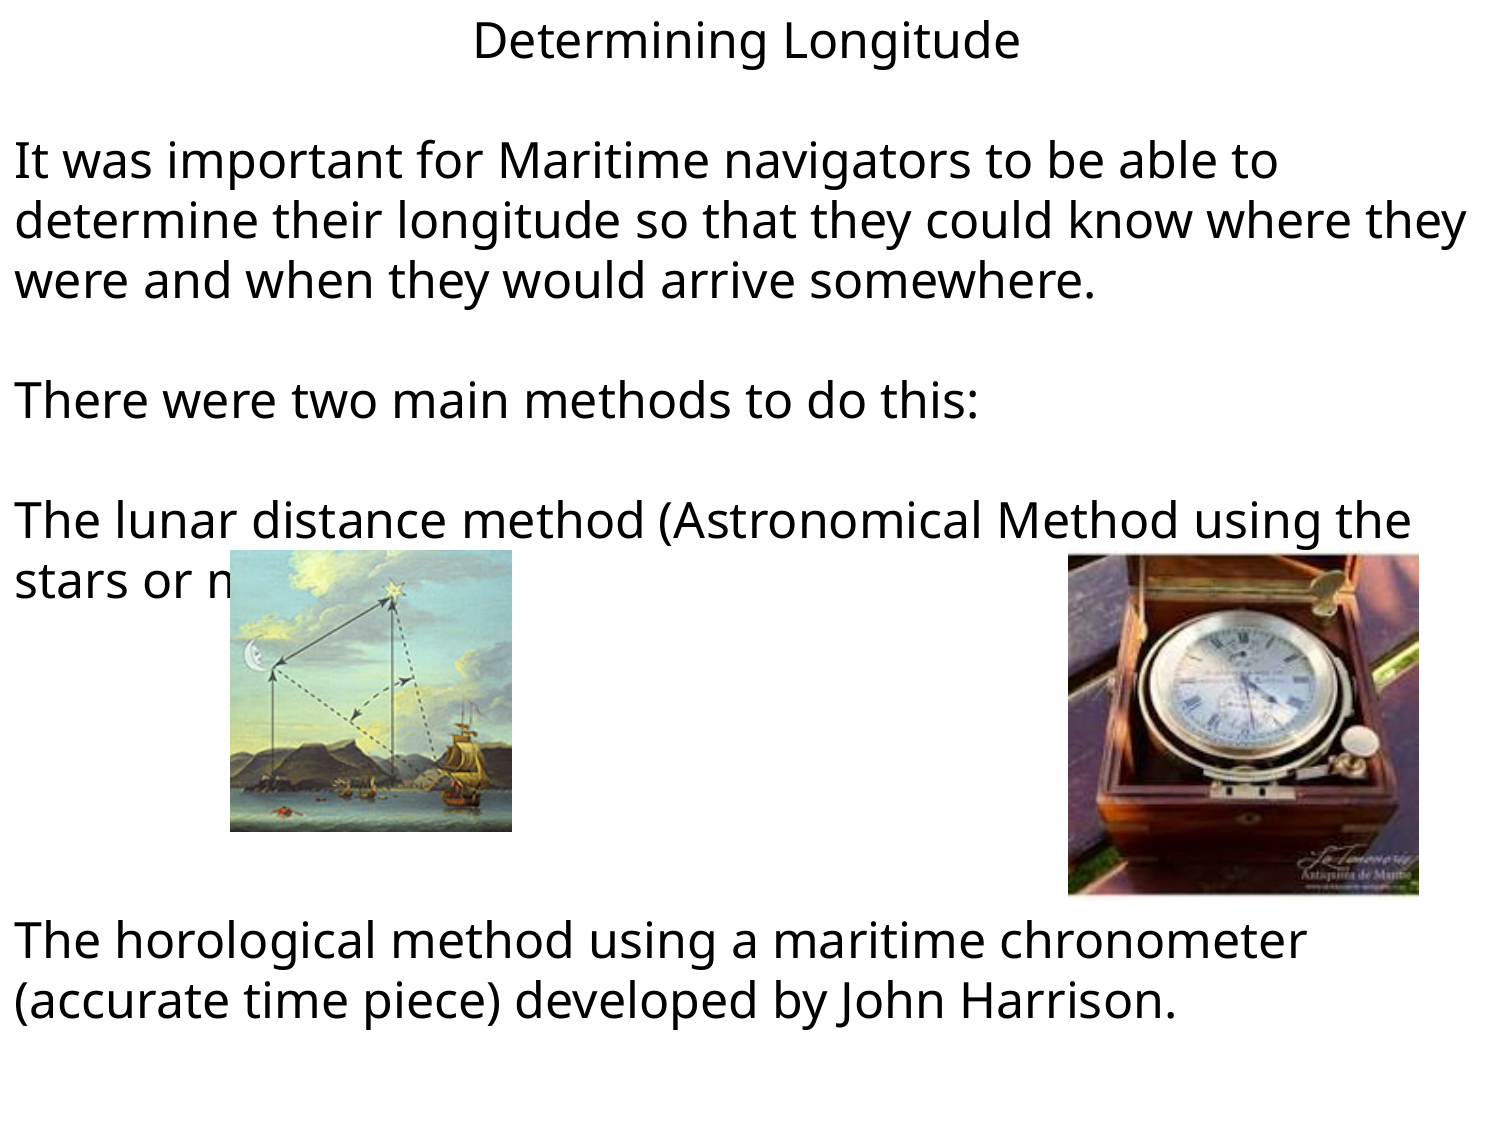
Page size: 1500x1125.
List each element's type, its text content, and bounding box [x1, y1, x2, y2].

picture [229, 550, 512, 833]
picture [1068, 550, 1419, 901]
text_box Determining Longitude It was important for Maritime navigators to be able to determine their longitude so that they could know where they were and when they would arrive somewhere. There were two main methods to do this: The lunar distance method (Astronomical Method using the stars or moon) The horological method using a maritime chronometer (accurate time piece) developed by John Harrison. [0, 0, 1495, 1036]
